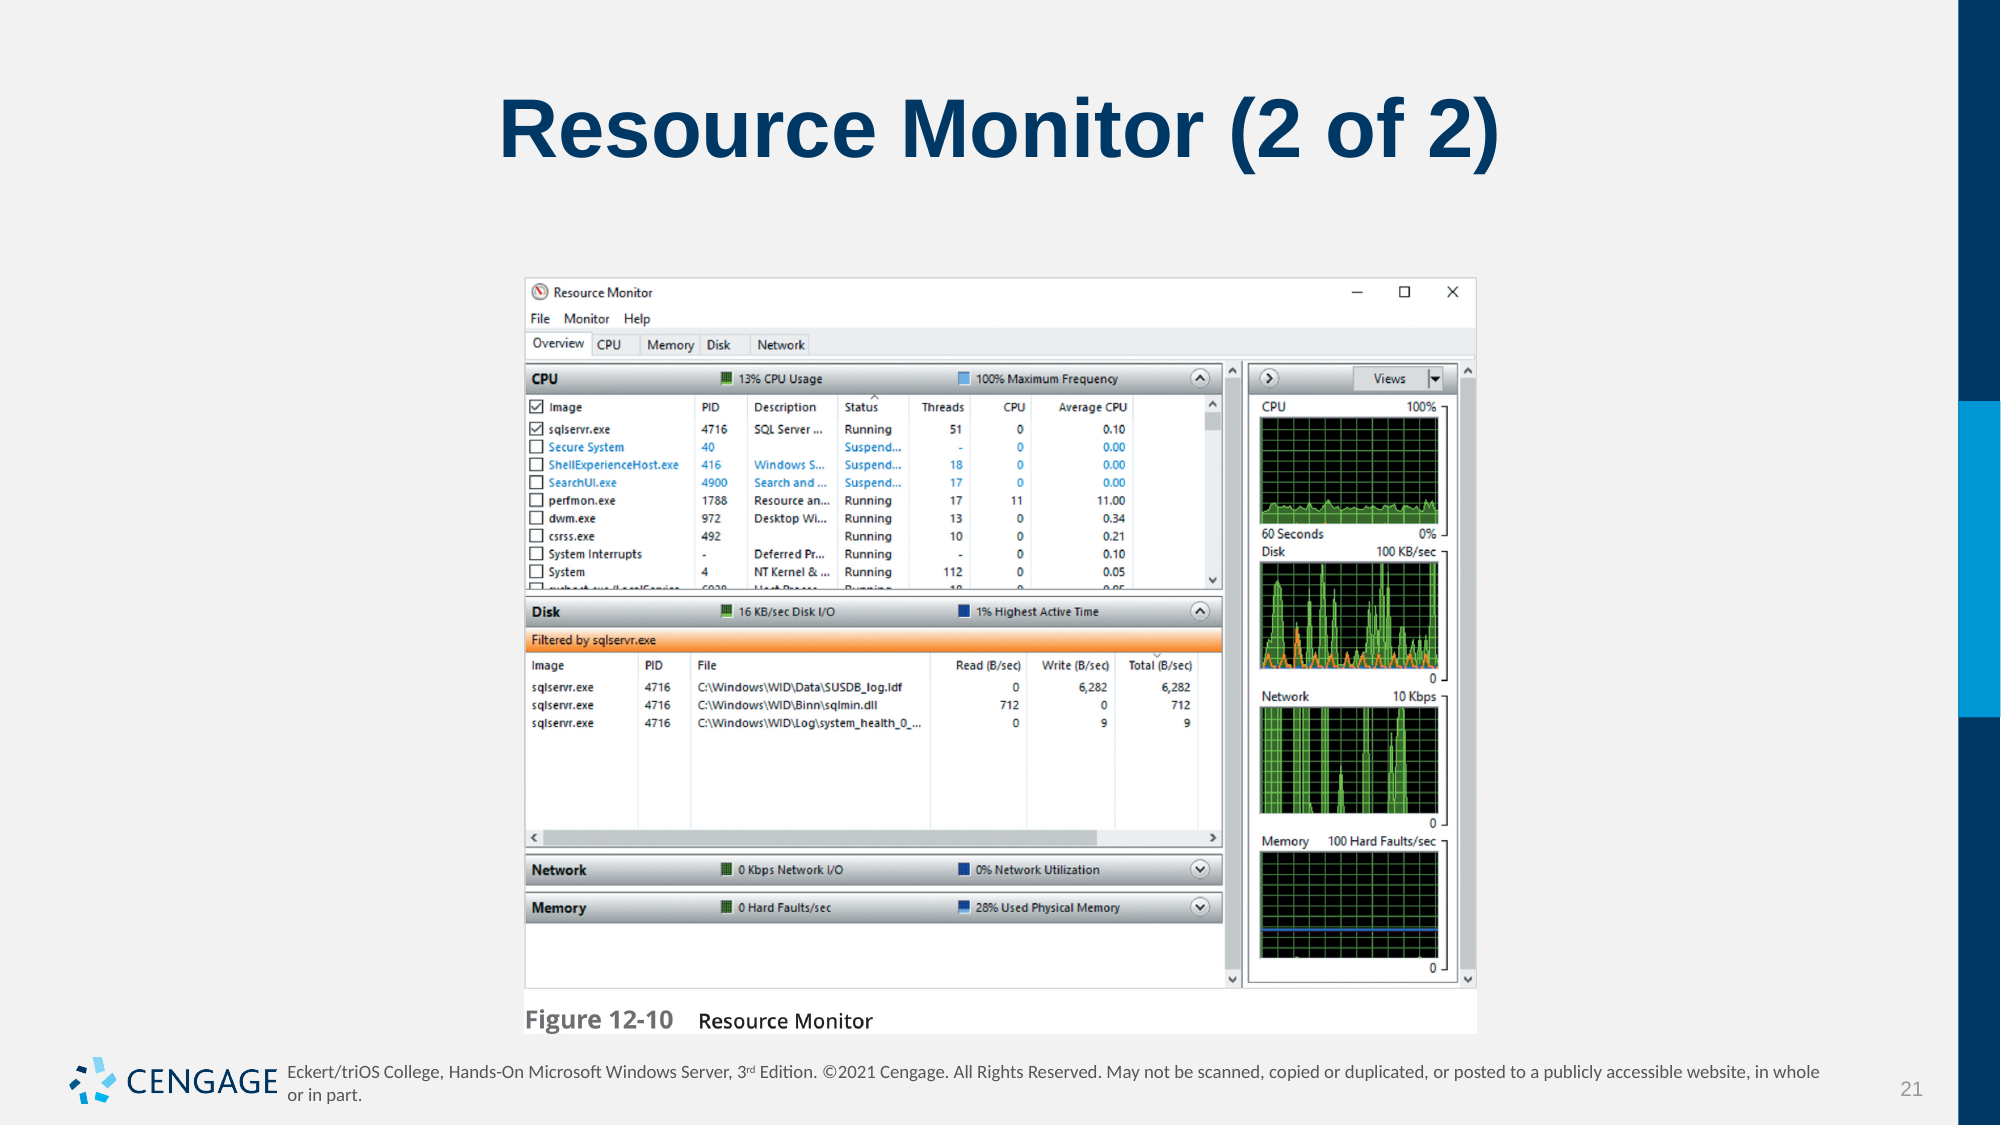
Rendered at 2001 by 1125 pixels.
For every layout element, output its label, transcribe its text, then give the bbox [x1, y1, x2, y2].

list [524, 277, 1476, 1034]
picture [69, 1057, 277, 1104]
title Resource Monitor (2 of 2) [78, 77, 1923, 278]
